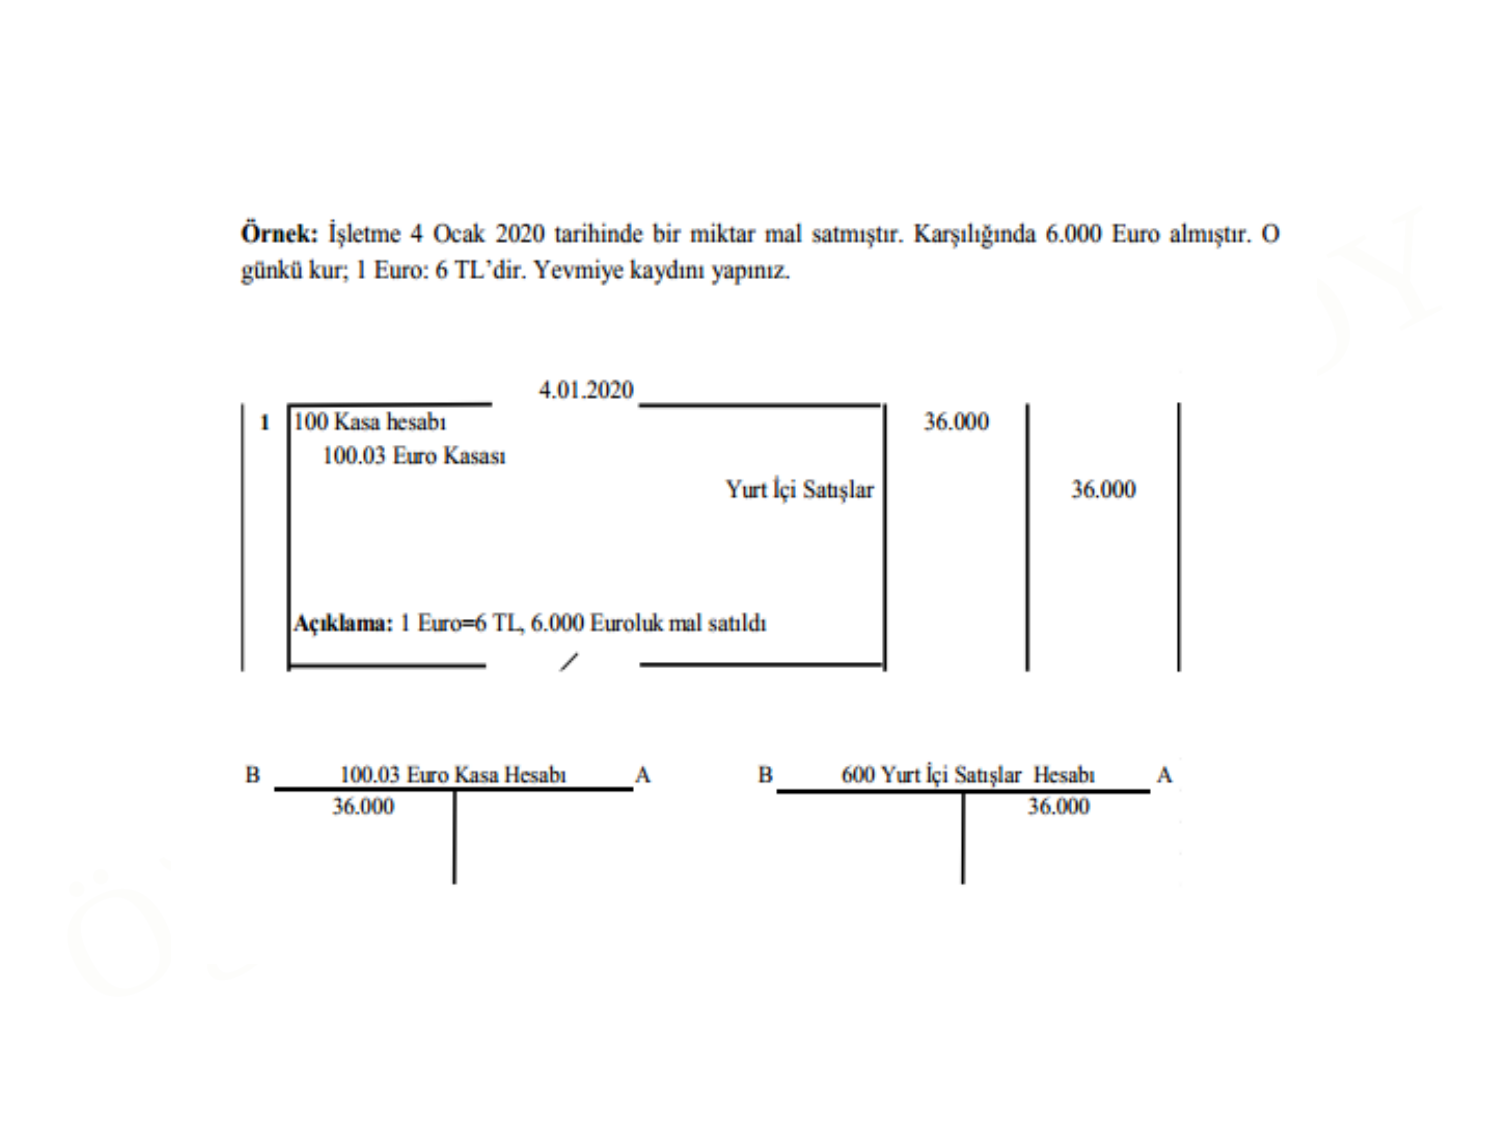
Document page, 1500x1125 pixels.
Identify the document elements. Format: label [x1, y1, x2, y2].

picture [170, 184, 1318, 965]
